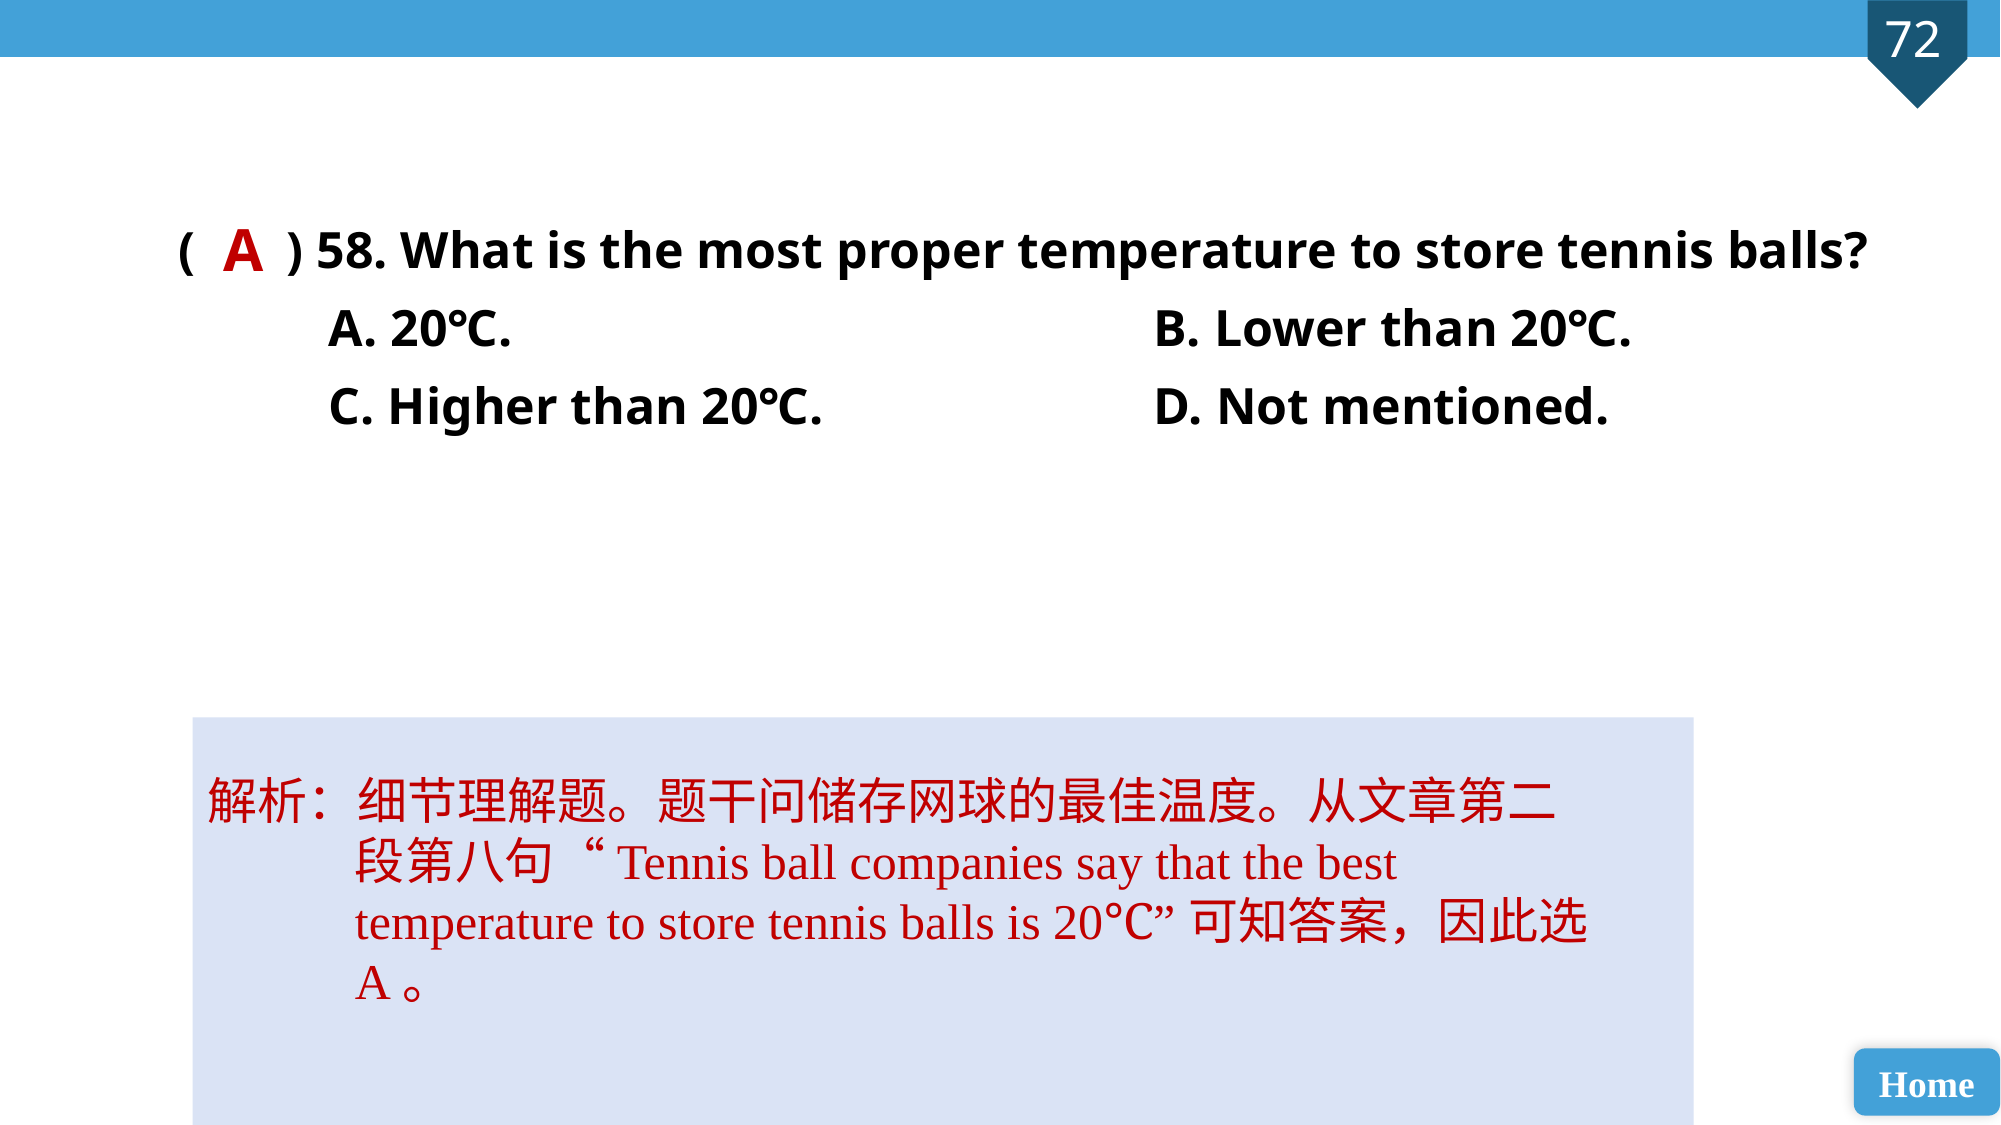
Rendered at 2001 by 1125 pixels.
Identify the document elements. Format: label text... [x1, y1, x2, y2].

text_box [191, 716, 1695, 1125]
text_box 解析：细节理解题。题干问储存网球的最佳温度。从文章第二段第八句“Tennis ball companies say that the best temperature to store tennis balls is 20℃”可知答案，因此选A。 [192, 762, 1608, 1017]
text_box ( ) 58. What is the most proper temperature to store tennis balls? A. 20℃. B. Lower than 20℃. C. Higher than 20℃. D. Not mentioned. [164, 193, 1976, 443]
text_box A [209, 206, 280, 291]
